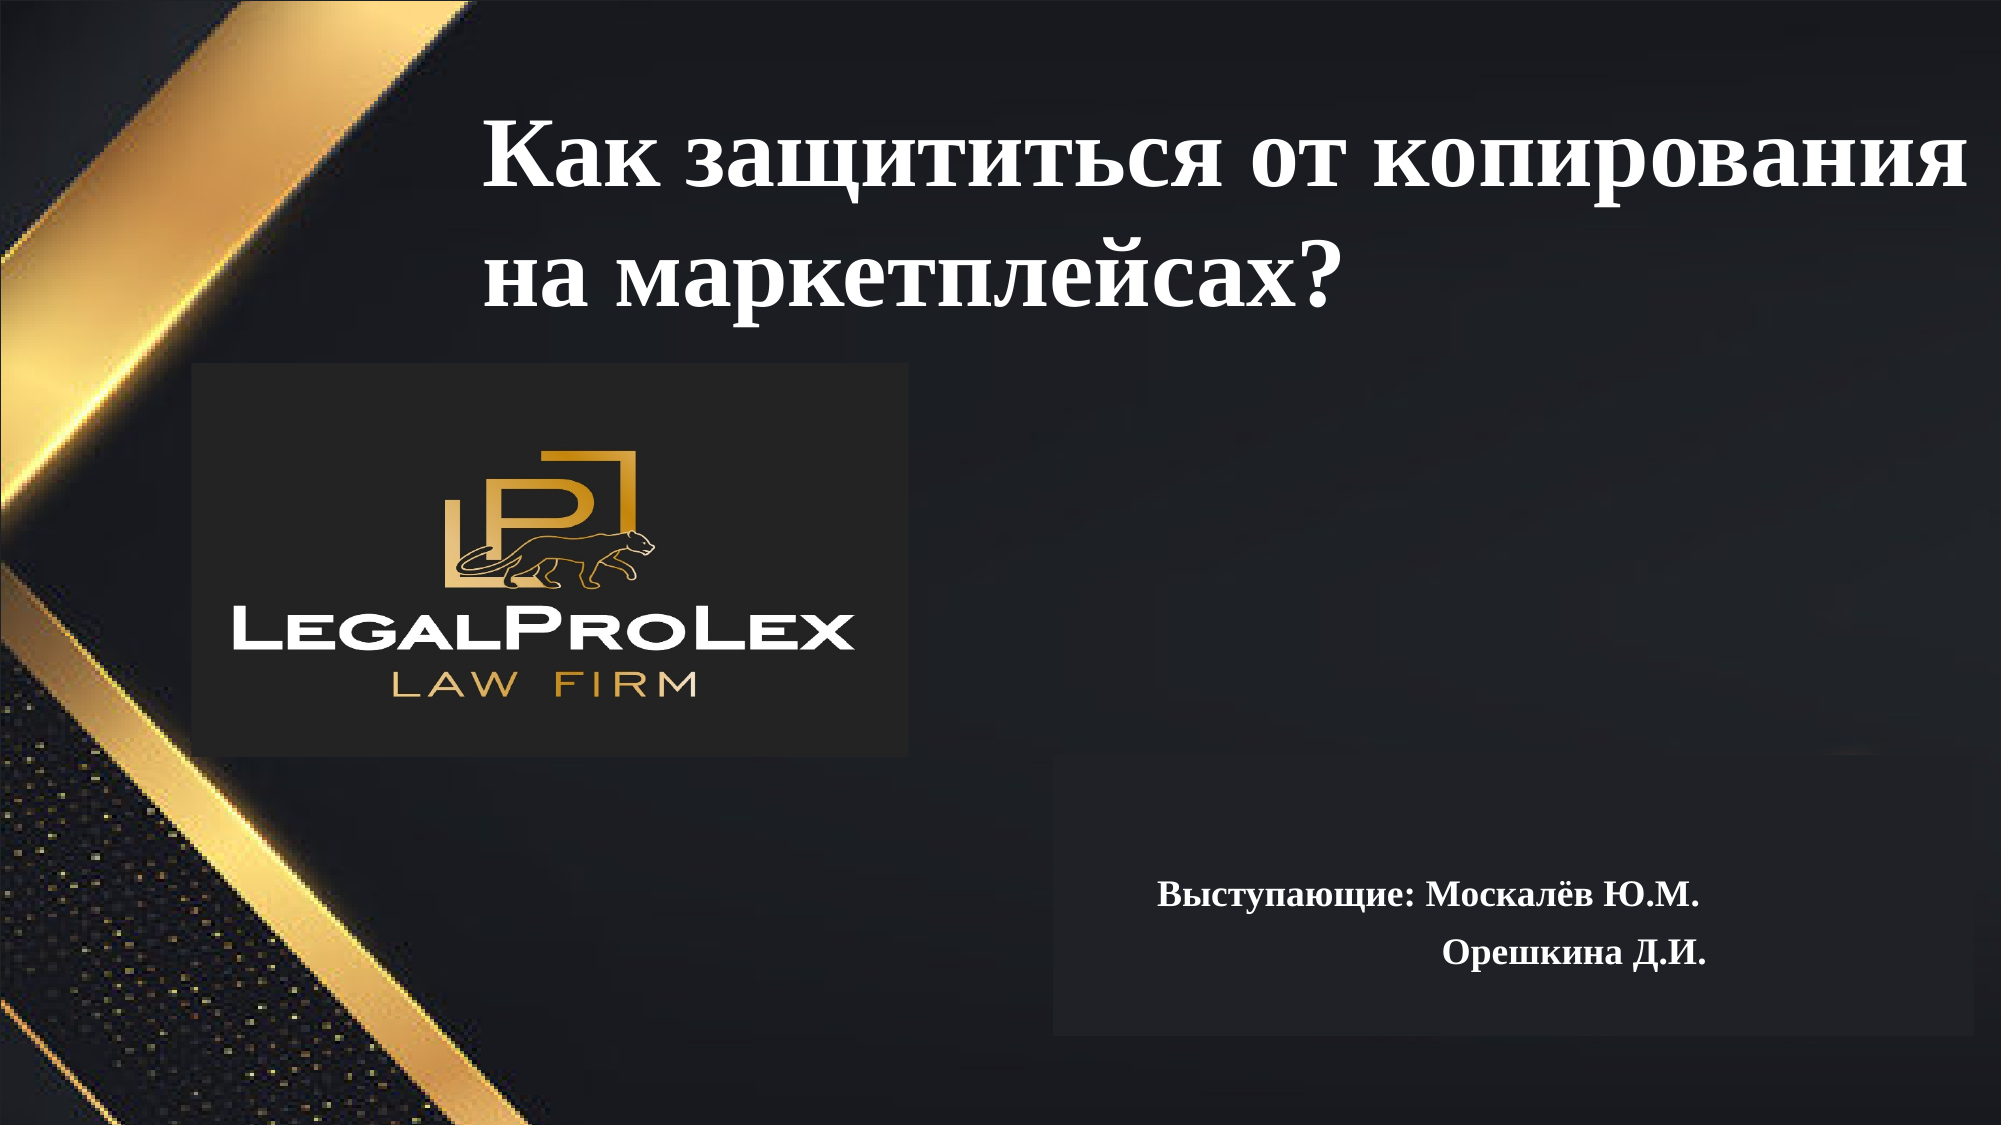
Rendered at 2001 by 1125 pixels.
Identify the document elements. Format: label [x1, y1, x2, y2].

list [191, 362, 909, 757]
picture [0, 0, 2001, 1125]
